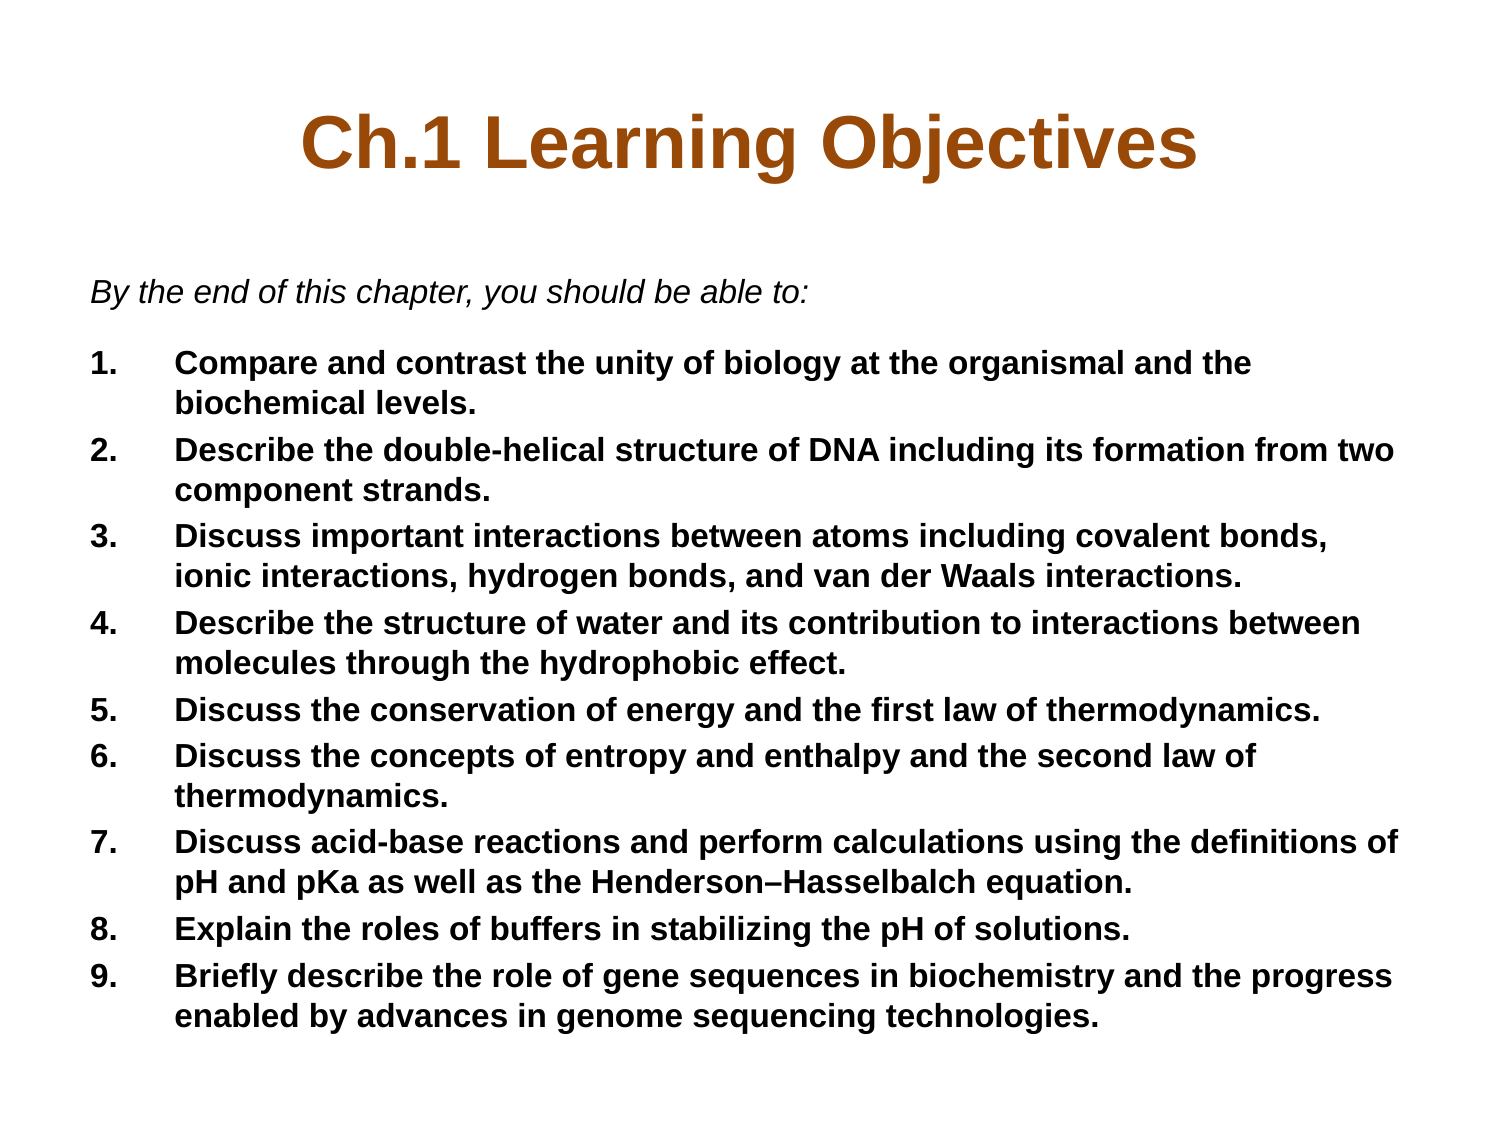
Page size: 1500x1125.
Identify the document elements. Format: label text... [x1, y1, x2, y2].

list By the end of this chapter, you should be able to: Compare and contrast the unity of biology at the organismal and the biochemical levels. Describe the double-helical structure of DNA including its formation from two component strands. Discuss important interactions between atoms including covalent bonds, ionic interactions, hydrogen bonds, and van der Waals interactions. Describe the structure of water and its contribution to interactions between molecules through the hydrophobic effect. Discuss the conservation of energy and the first law of thermodynamics. Discuss the concepts of entropy and enthalpy and the second law of thermodynamics. Discuss acid-base reactions and perform calculations using the definitions of pH and pKa as well as the Henderson–Hasselbalch equation. Explain the roles of buffers in stabilizing the pH of solutions. Briefly describe the role of gene sequences in biochemistry and the progress enabled by advances in genome sequencing technologies. [75, 262, 1425, 1074]
title Ch.1 Learning Objectives [75, 45, 1425, 233]
